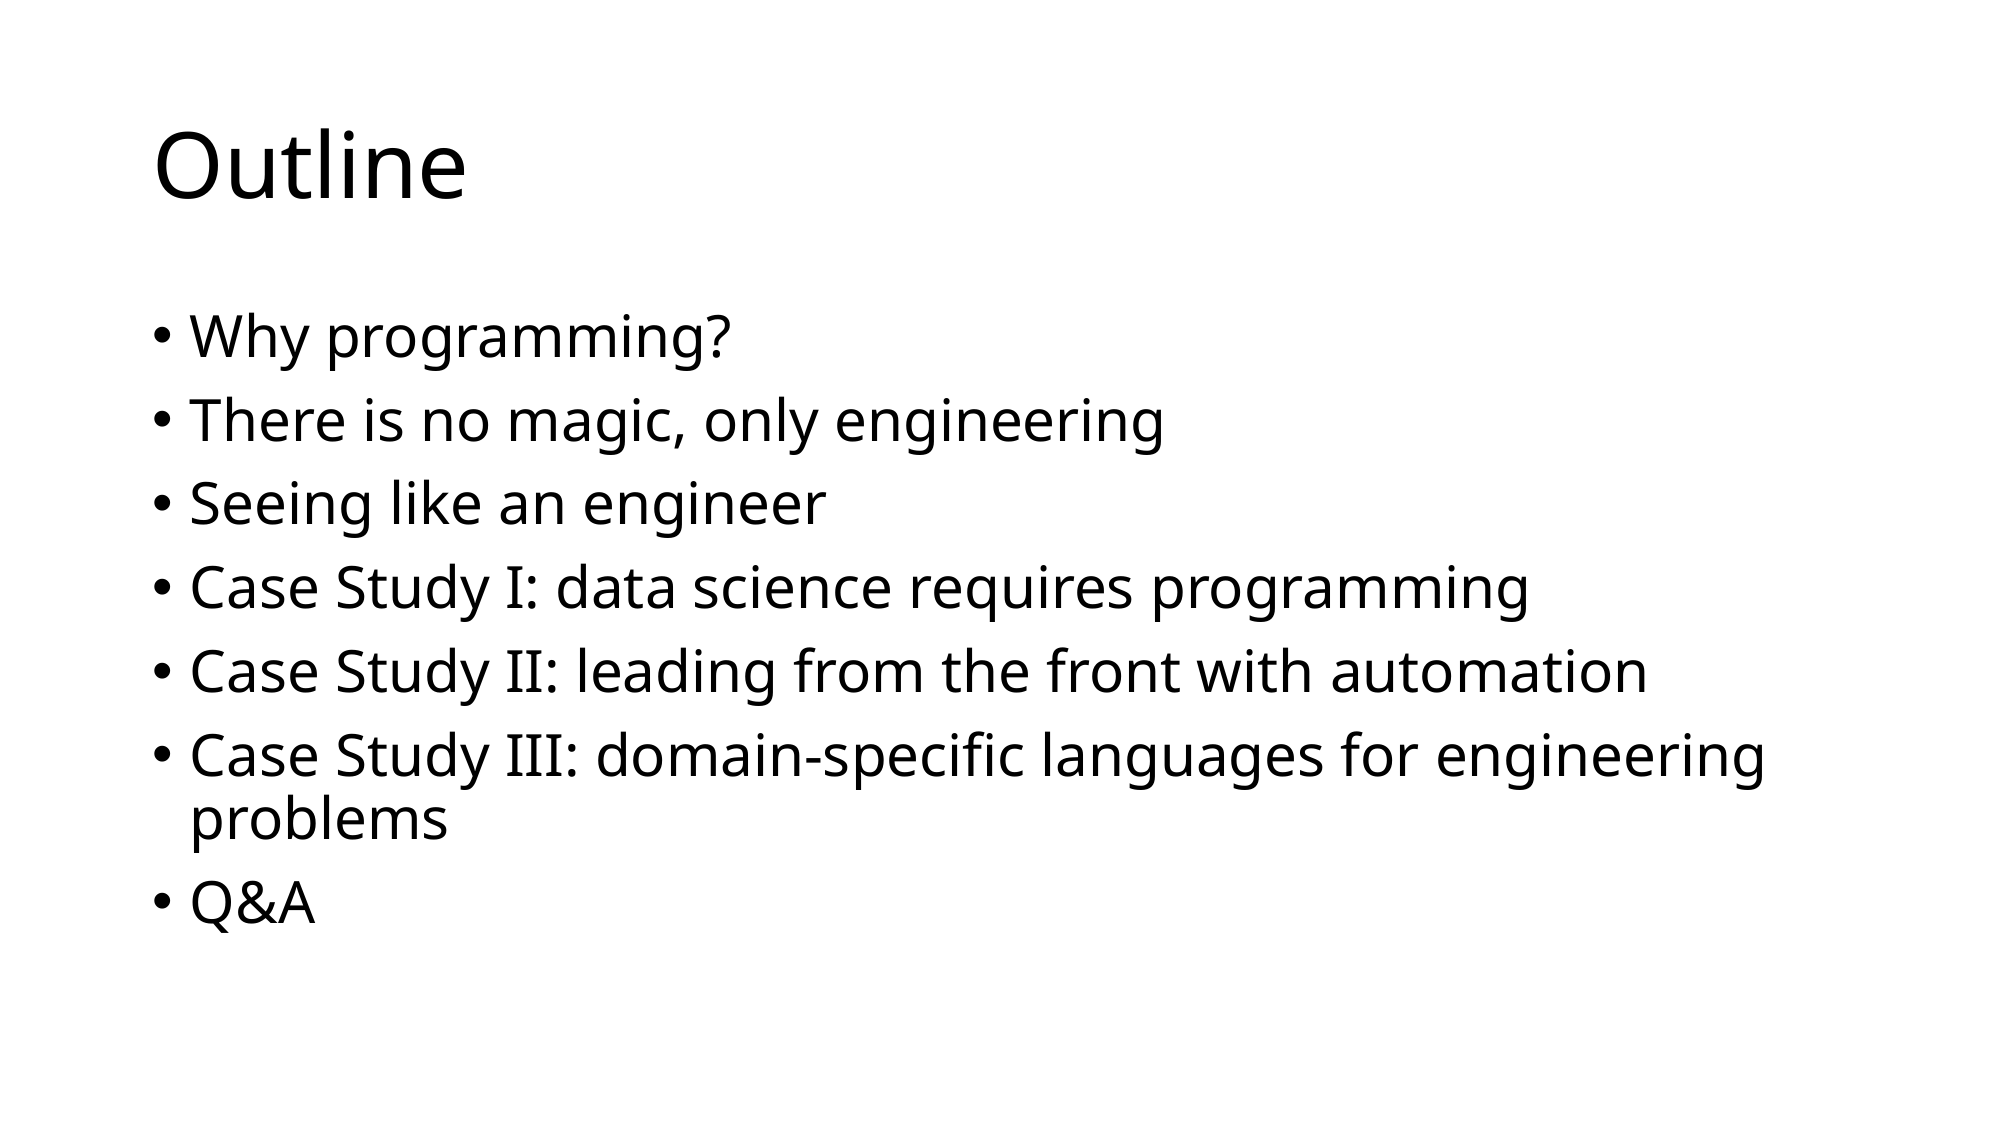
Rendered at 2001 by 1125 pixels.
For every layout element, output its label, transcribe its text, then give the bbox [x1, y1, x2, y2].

list Why programming? There is no magic, only engineering Seeing like an engineer Case Study I: data science requires programming Case Study II: leading from the front with automation Case Study III: domain-specific languages for engineering problems Q&A [137, 299, 1863, 1014]
title Outline [137, 59, 1863, 278]
